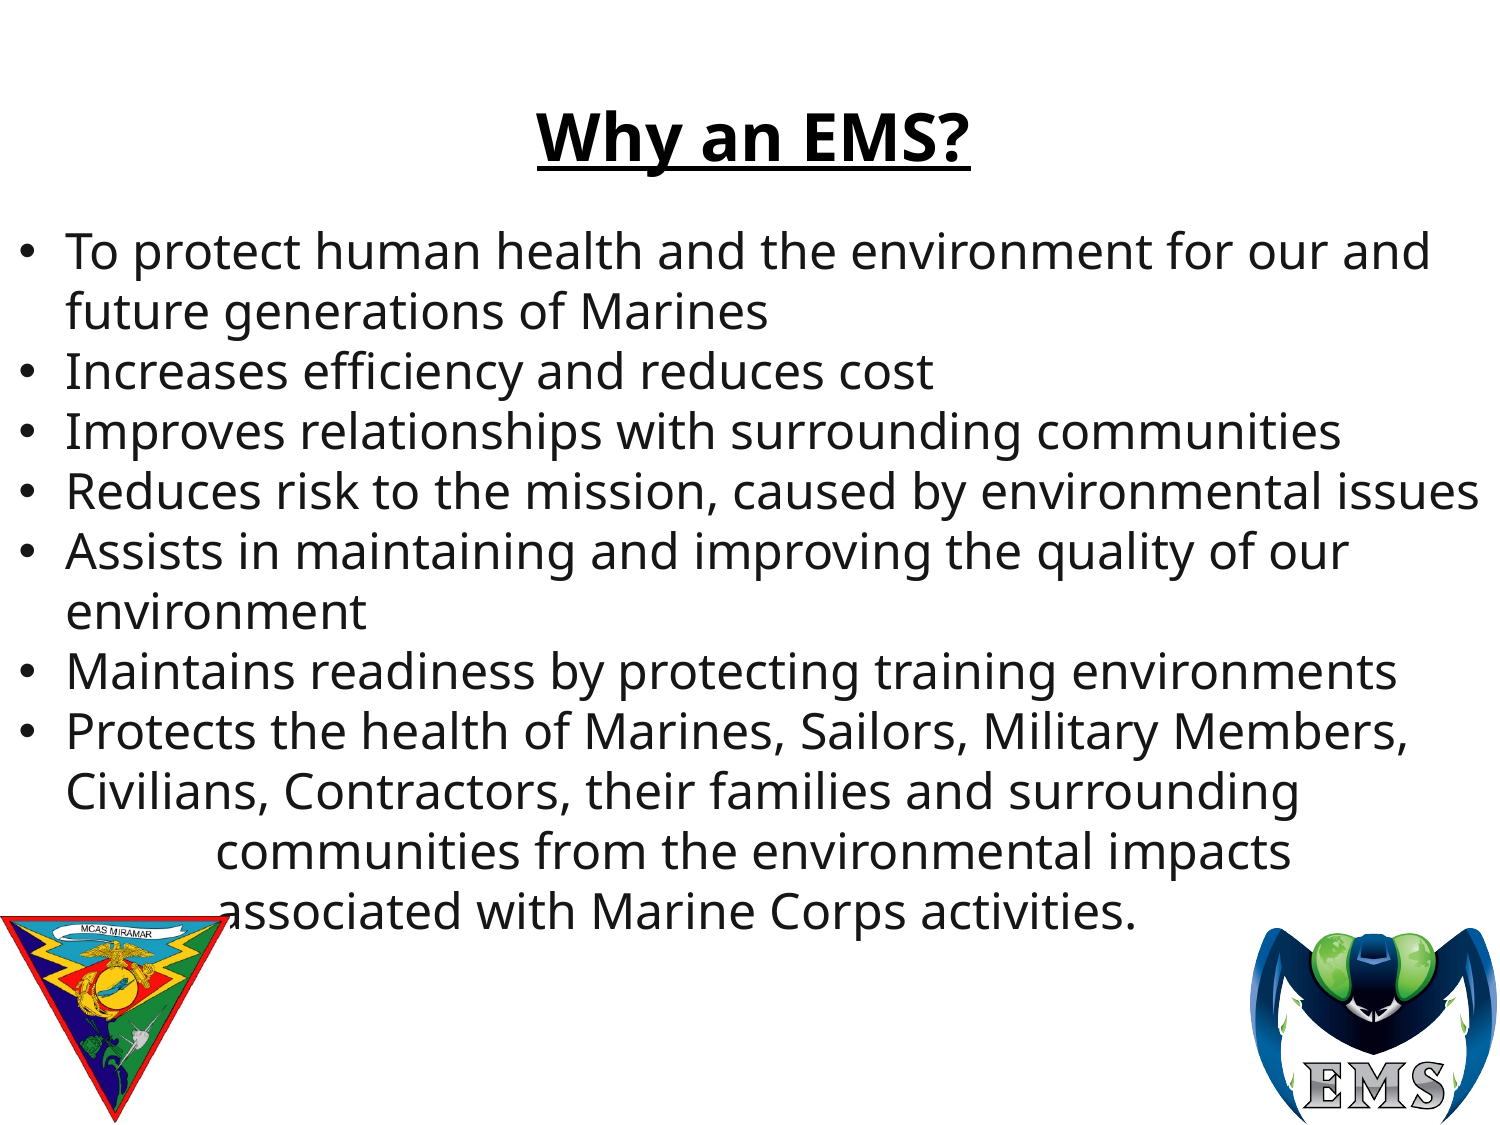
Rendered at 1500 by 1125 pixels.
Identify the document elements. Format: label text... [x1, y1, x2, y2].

text_box To protect human health and the environment for our and future generations of Marines Increases efficiency and reduces cost Improves relationships with surrounding communities Reduces risk to the mission, caused by environmental issues Assists in maintaining and improving the quality of our environment Maintains readiness by protecting training environments Protects the health of Marines, Sailors, Military Members, Civilians, Contractors, their families and surrounding communities from the environmental impacts associated with Marine Corps activities. [3, 212, 1500, 1008]
picture [0, 916, 230, 1123]
list Why an EMS? [82, 86, 1425, 175]
picture [1249, 928, 1498, 1125]
